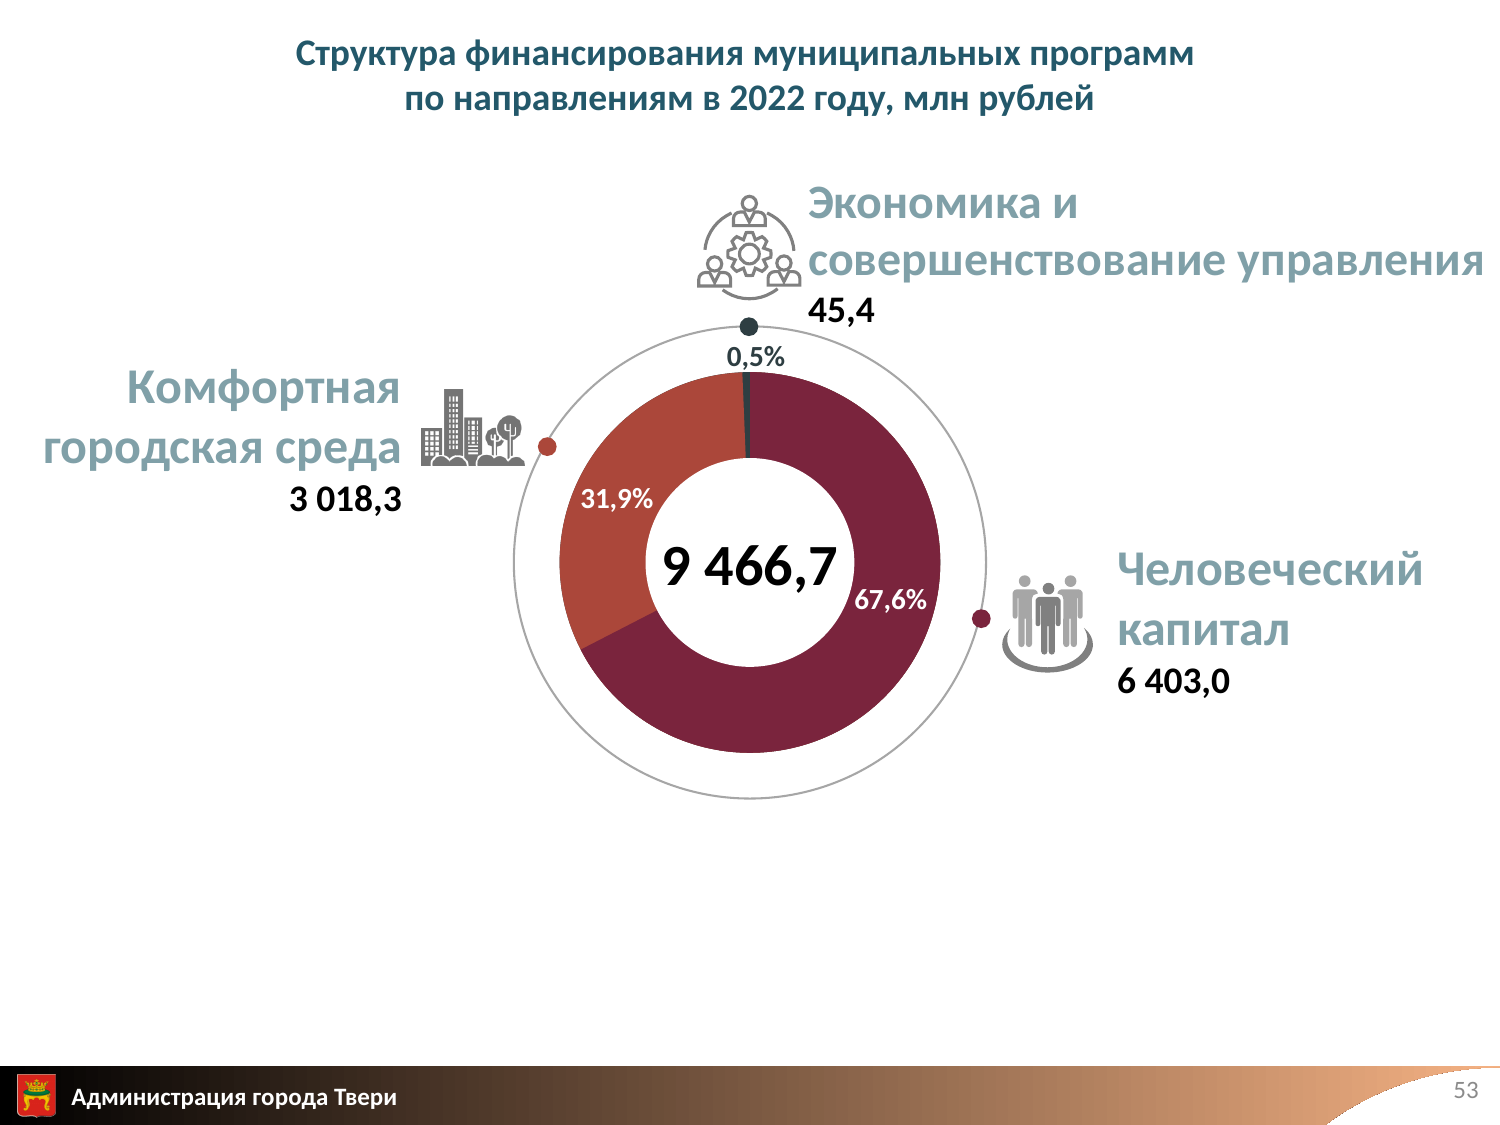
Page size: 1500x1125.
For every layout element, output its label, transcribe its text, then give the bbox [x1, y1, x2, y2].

text_box 67,6% [839, 573, 943, 624]
text_box 0,5% [712, 329, 801, 380]
text_box [512, 325, 988, 800]
slide_number 53 [1156, 1059, 1494, 1119]
text_box [536, 436, 558, 458]
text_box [698, 196, 800, 299]
text_box [970, 608, 992, 630]
text_box 31,9% [565, 471, 669, 522]
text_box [1002, 575, 1093, 673]
picture [421, 390, 525, 466]
text_box [738, 316, 760, 329]
text_box Экономика и совершенствование управления 45,4 [793, 162, 1500, 338]
text_box Структура финансирования муниципальных программ по направлениям в 2022 году, млн рублей [259, 0, 1241, 145]
text_box Администрация города Твери [56, 1073, 413, 1119]
picture [17, 1074, 56, 1118]
text_box Человеческий капитал 6 403,0 [1102, 528, 1448, 709]
text_box Комфортная городская среда 3 018,3 [17, 346, 417, 527]
text_box [0, 1064, 1335, 1125]
